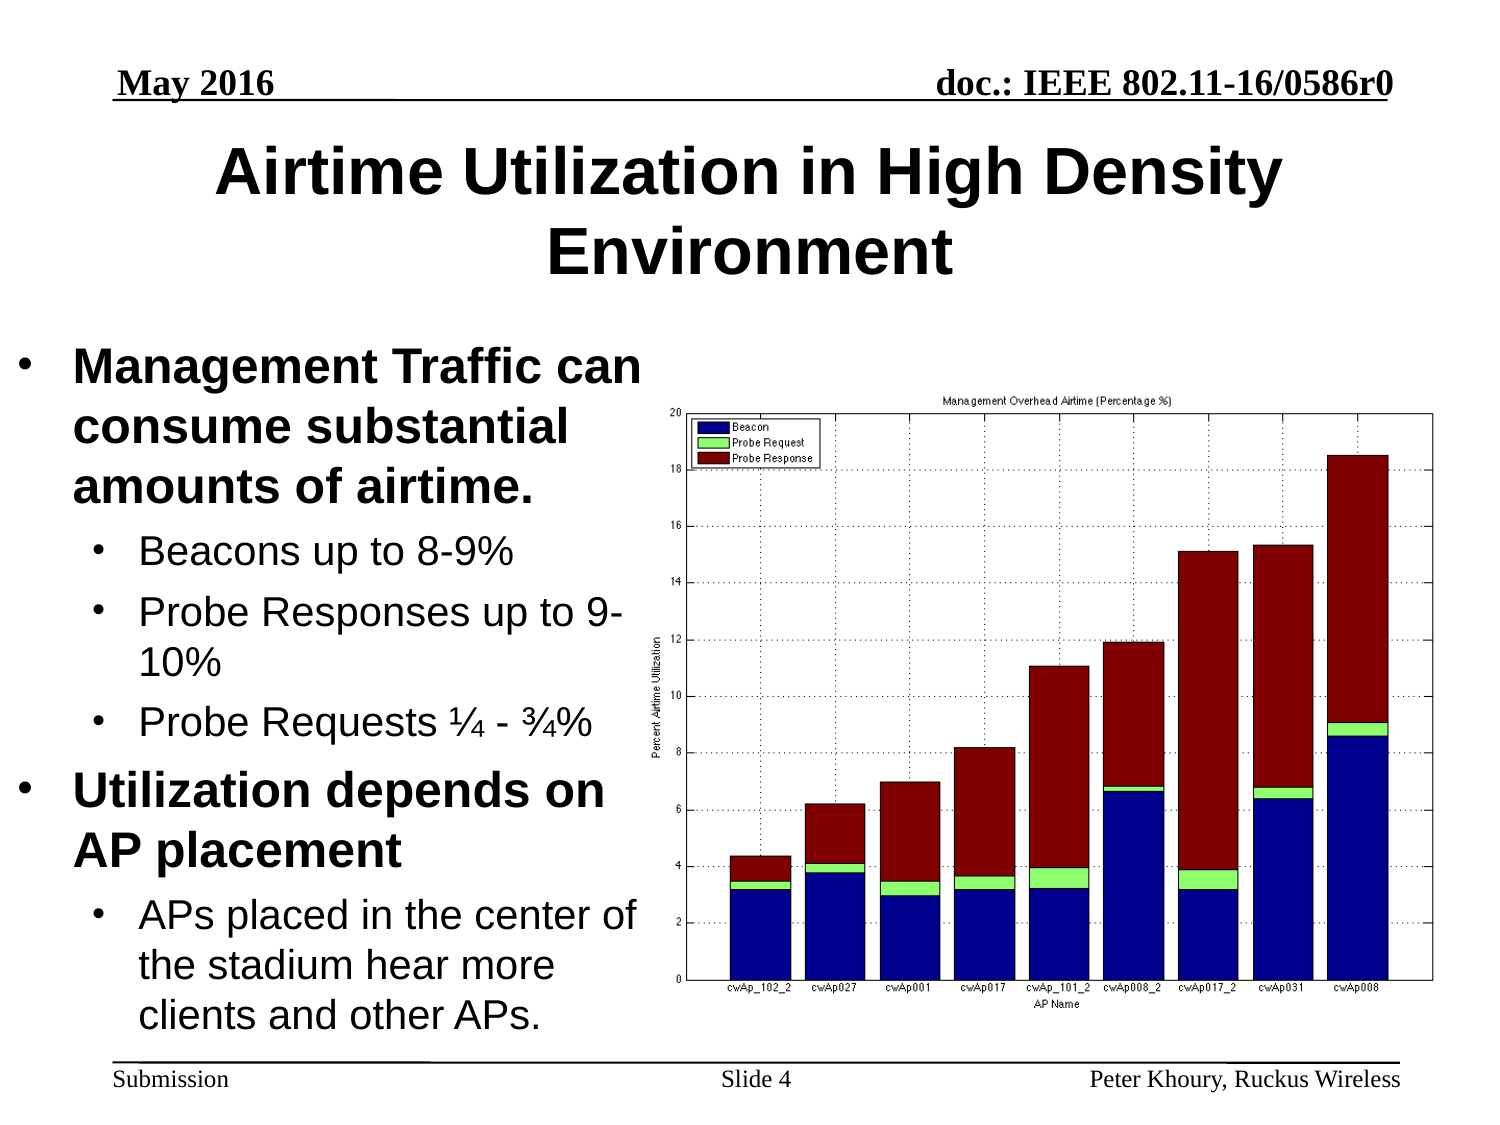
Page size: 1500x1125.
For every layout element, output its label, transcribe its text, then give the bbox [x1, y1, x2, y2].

footer Peter Khoury, Ruckus Wireless [1031, 1063, 1402, 1093]
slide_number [116, 58, 507, 104]
title Airtime Utilization in High Density Environment [112, 111, 1388, 303]
picture [560, 361, 1500, 1056]
list Management Traffic can consume substantial amounts of airtime. Beacons up to 8-9% Probe Responses up to 9-10% Probe Requests ¼ - ¾% Utilization depends on AP placement APs placed in the center of the stadium hear more clients and other APs. [1, 326, 675, 1002]
slide_number Slide 4 [712, 1063, 800, 1123]
